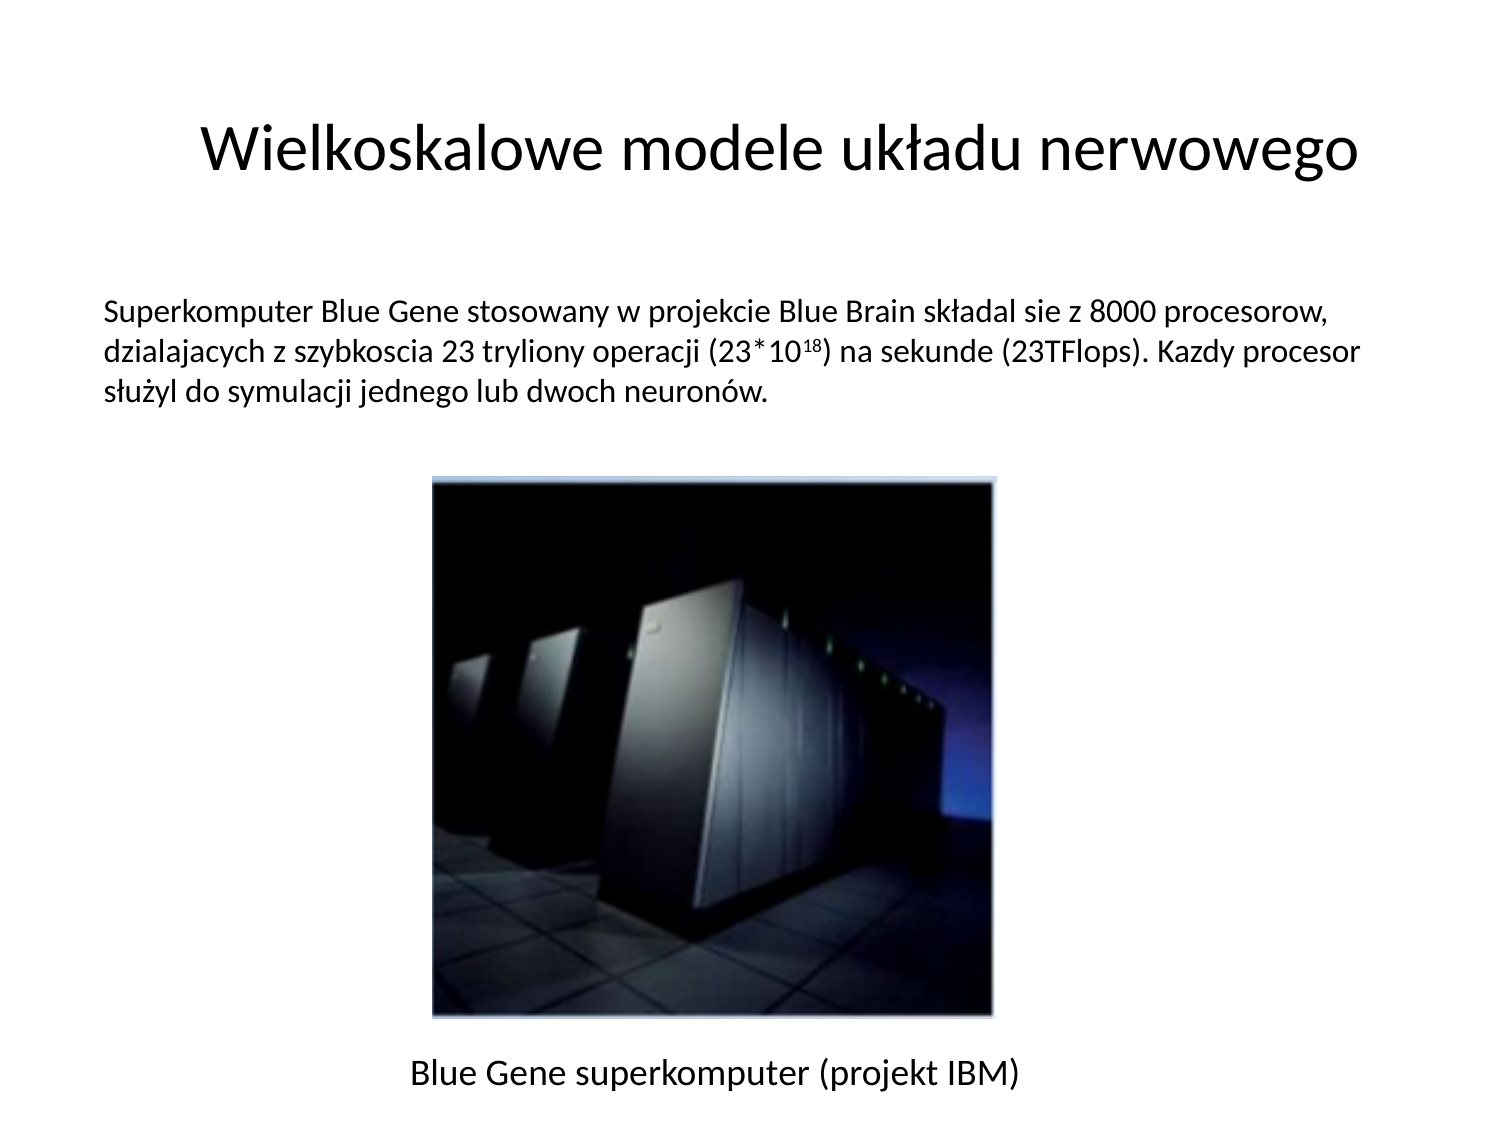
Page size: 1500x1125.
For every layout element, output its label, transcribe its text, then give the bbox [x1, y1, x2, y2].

text_box Superkomputer Blue Gene stosowany w projekcie Blue Brain składal sie z 8000 procesorow, dzialajacych z szybkoscia 23 tryliony operacji (23*1018) na sekunde (23TFlops). Kazdy procesor służyl do symulacji jednego lub dwoch neuronów. [88, 281, 1418, 417]
text_box Blue Gene superkomputer (projekt IBM) [395, 1040, 1037, 1100]
title Wielkoskalowe modele układu nerwowego [142, 23, 1418, 265]
picture [431, 476, 997, 1019]
